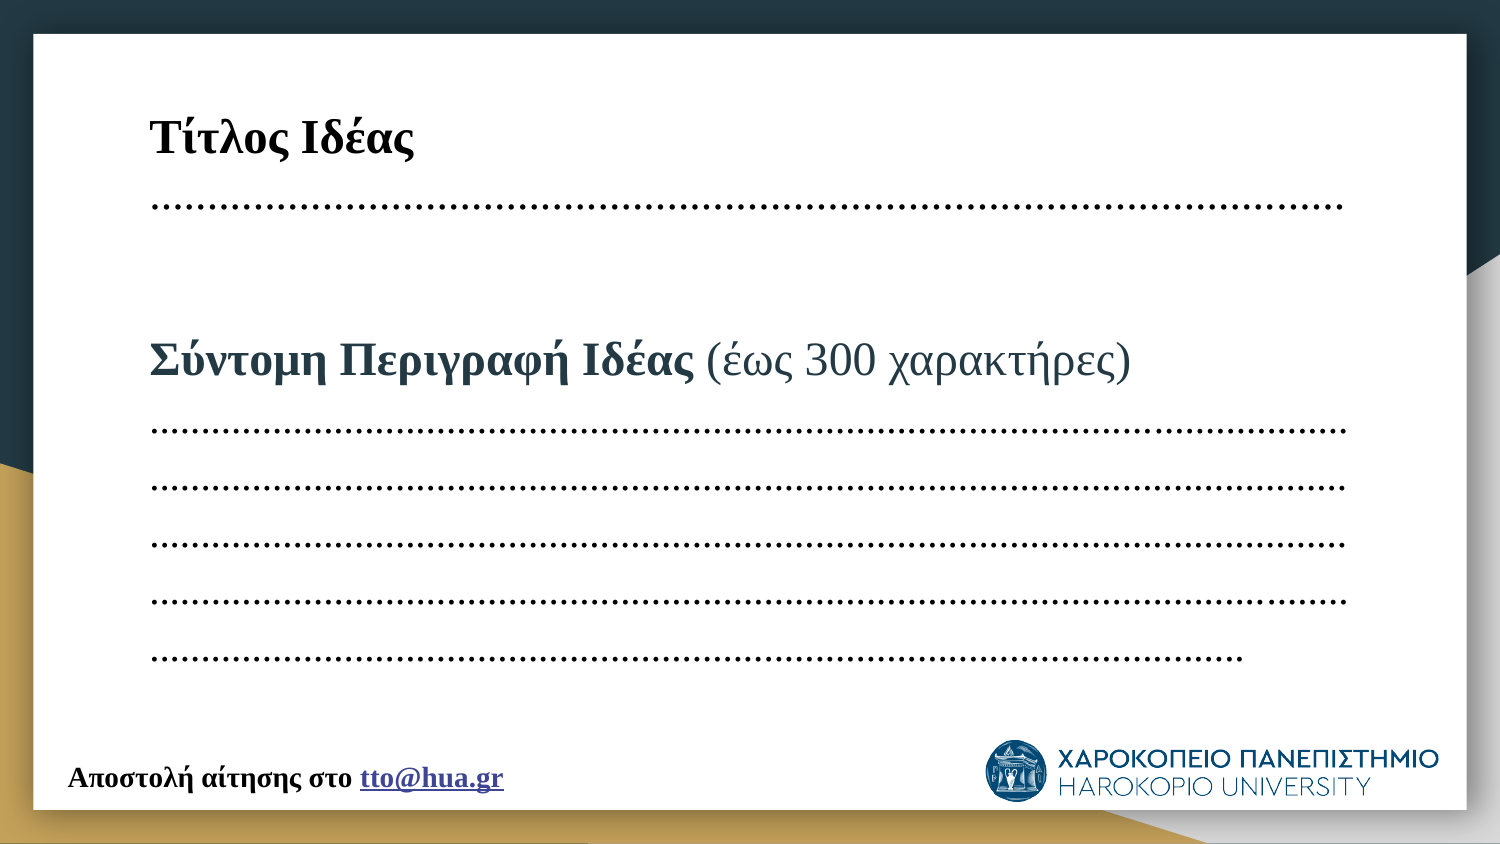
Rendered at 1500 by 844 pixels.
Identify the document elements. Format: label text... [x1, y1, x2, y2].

picture [898, 705, 1500, 844]
title Τίτλος Ιδέας ........................................................................................................ [134, 90, 1366, 296]
list Σύντομη Περιγραφή Ιδέας (έως 300 χαρακτήρες) ............................................................................................................................................................................................................................................................................................................................................................................................................................................................................................................................................................................................... [134, 304, 1366, 706]
text_box Αποστολή αίτησης στο tto@hua.gr [52, 751, 535, 801]
